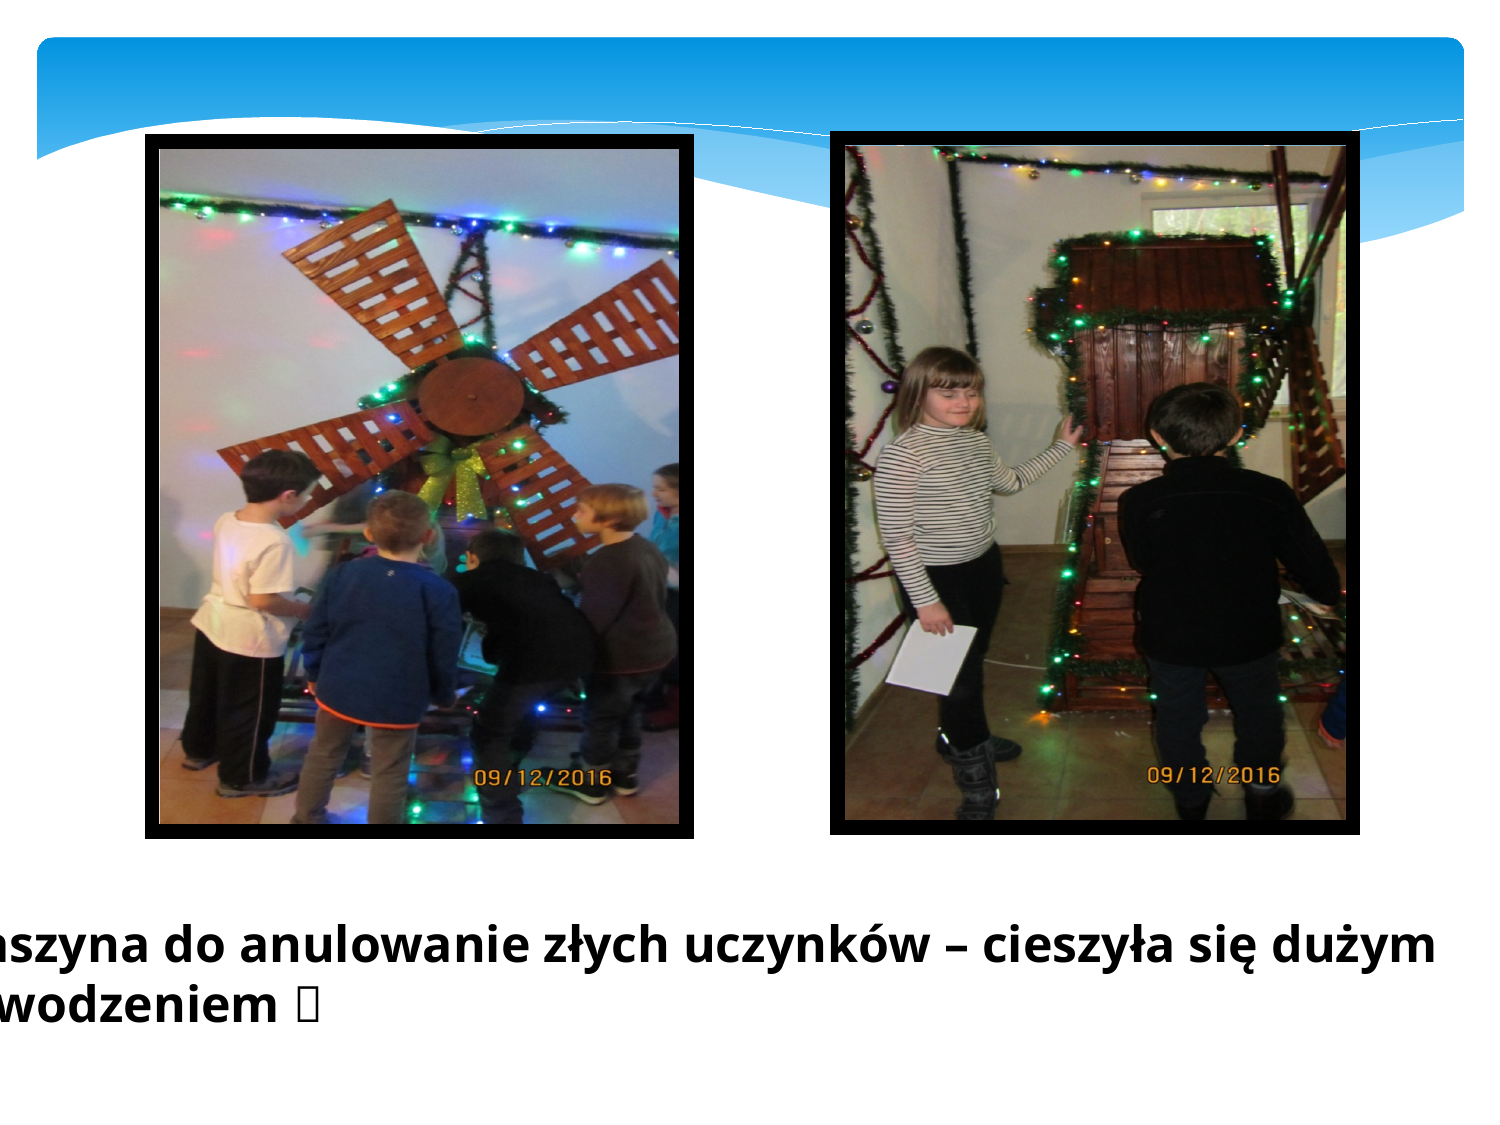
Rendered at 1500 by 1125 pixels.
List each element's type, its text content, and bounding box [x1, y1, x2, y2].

picture [81, 146, 1433, 823]
text_box Maszyna do anulowanie złych uczynków – cieszyła się dużym powodzeniem  [0, 905, 1467, 1040]
